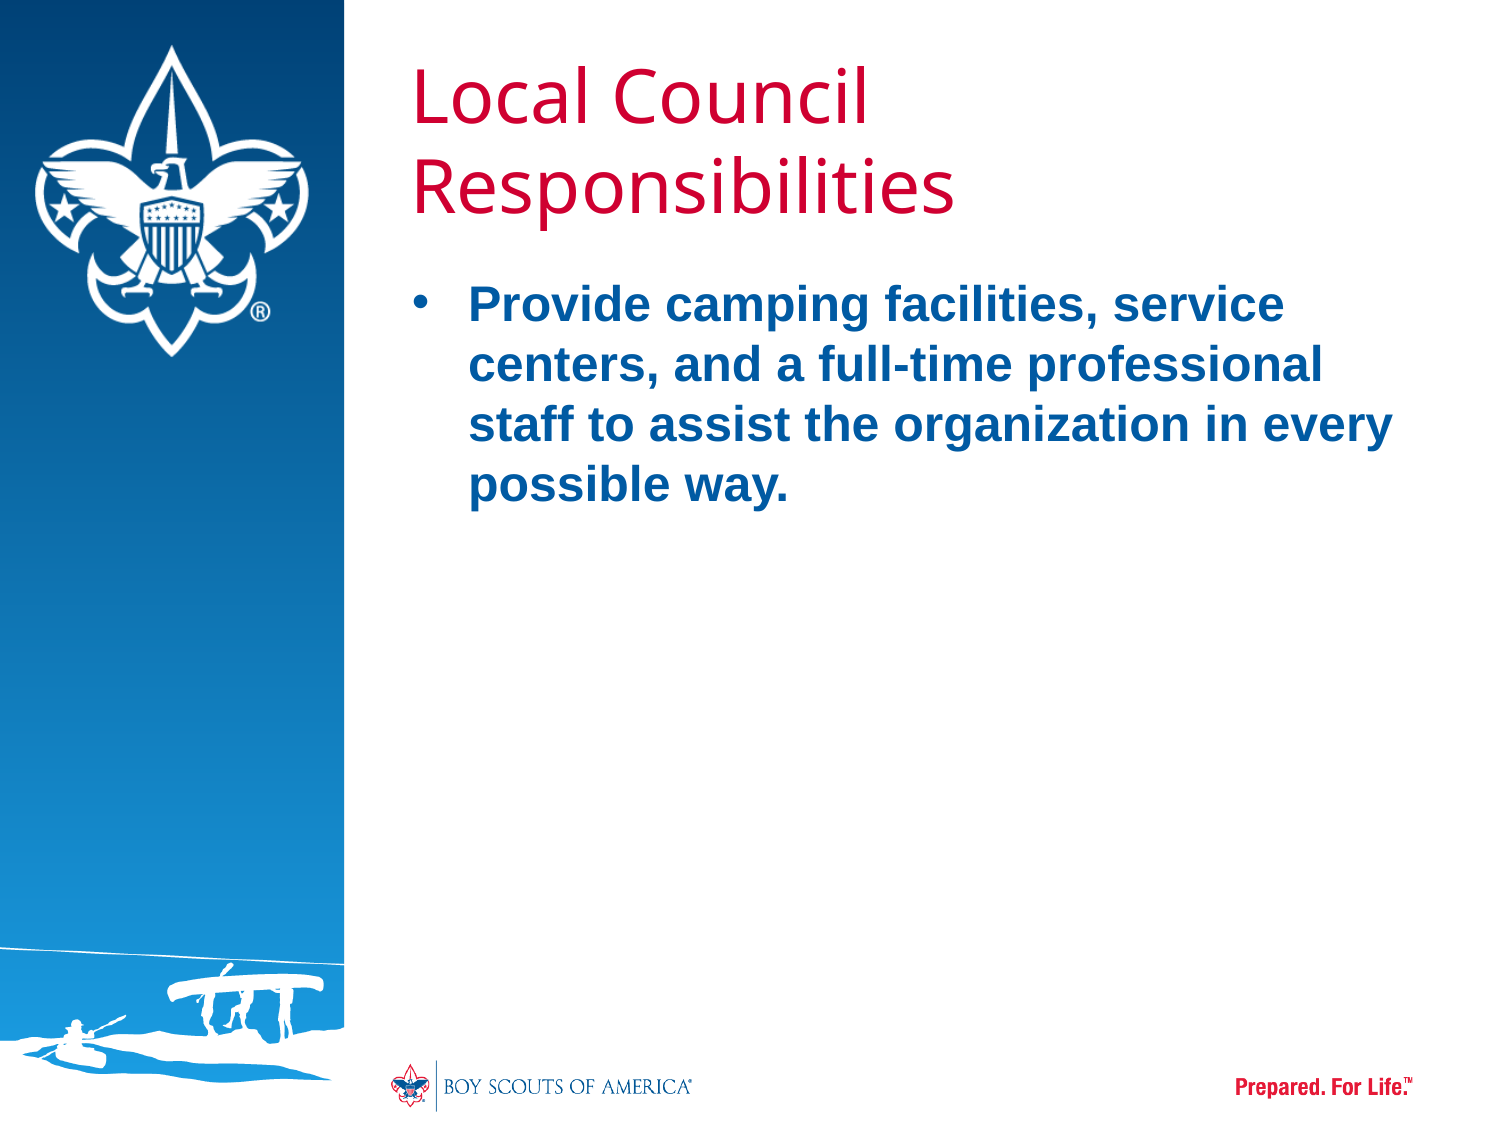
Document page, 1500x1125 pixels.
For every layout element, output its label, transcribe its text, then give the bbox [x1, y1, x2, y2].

picture [0, 902, 363, 1125]
picture [35, 44, 309, 358]
picture [391, 1060, 692, 1112]
title Local Council Responsibilities [394, 44, 1413, 233]
list Provide camping facilities, service centers, and a full-time professional staff to assist the organization in every possible way. [396, 263, 1427, 951]
picture [1236, 1077, 1413, 1099]
